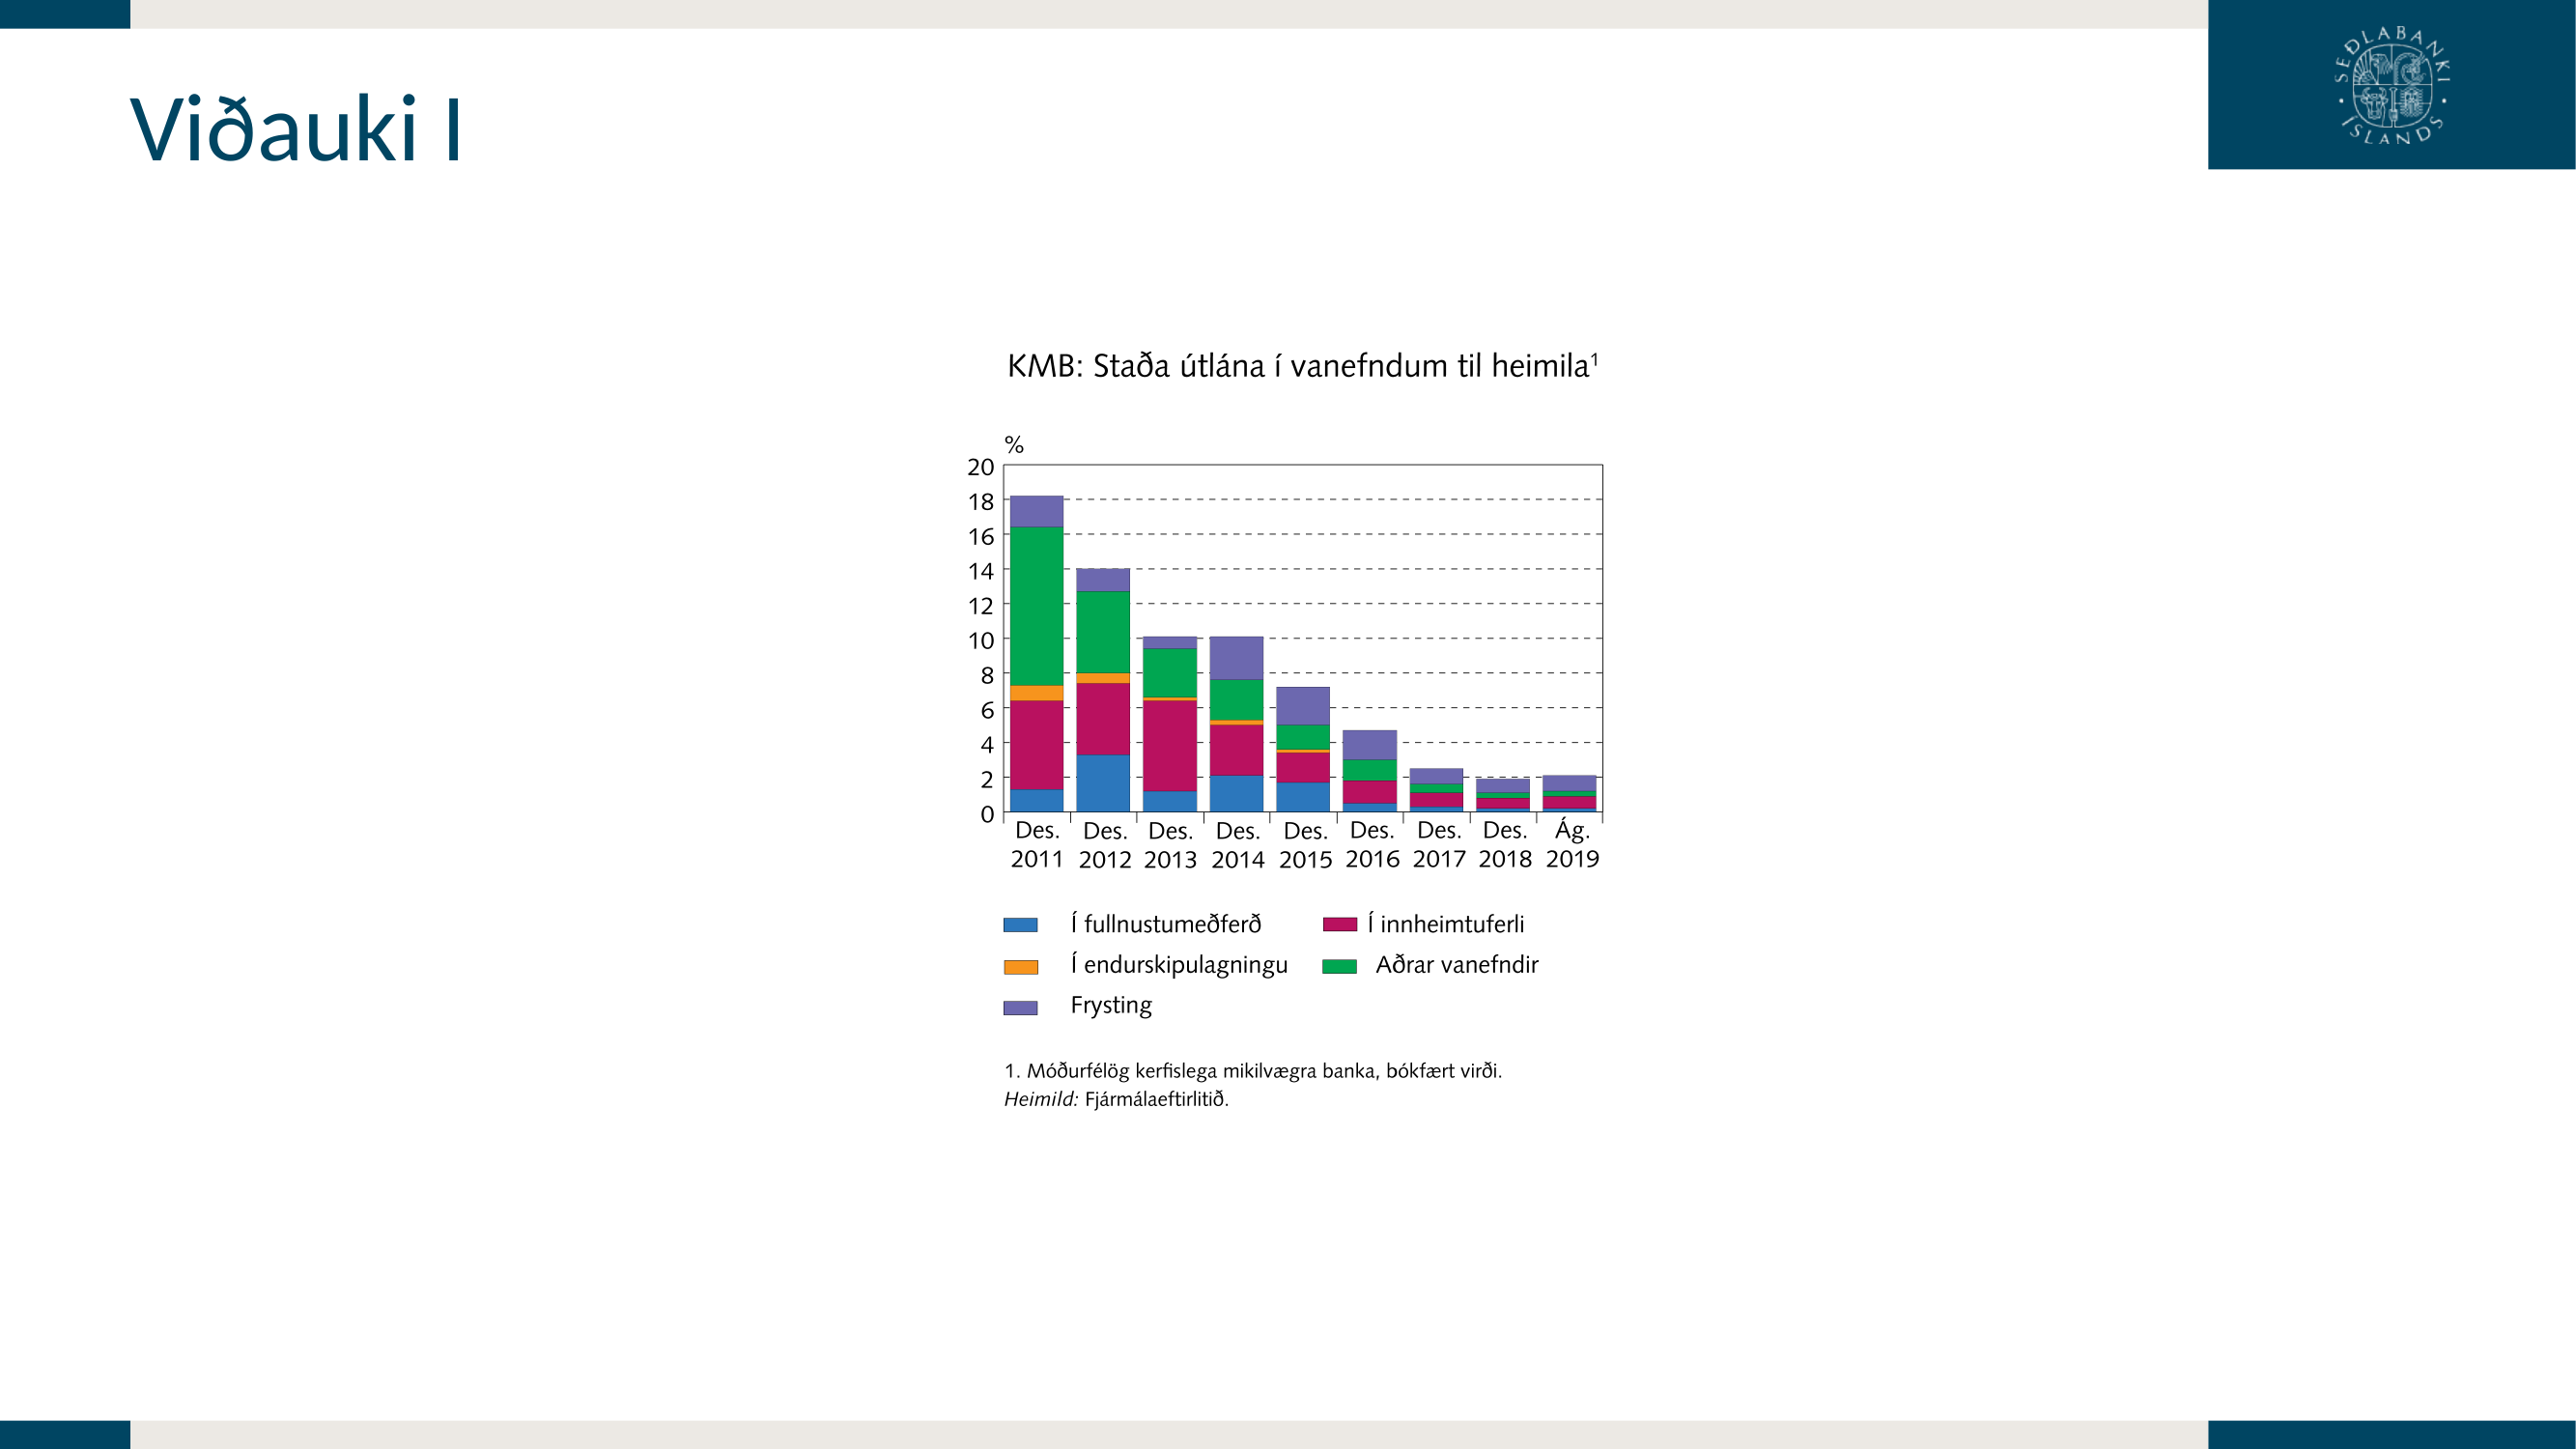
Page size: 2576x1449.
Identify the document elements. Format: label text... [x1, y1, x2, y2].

picture [967, 337, 1609, 1111]
title Viðauki I [129, 86, 2178, 290]
